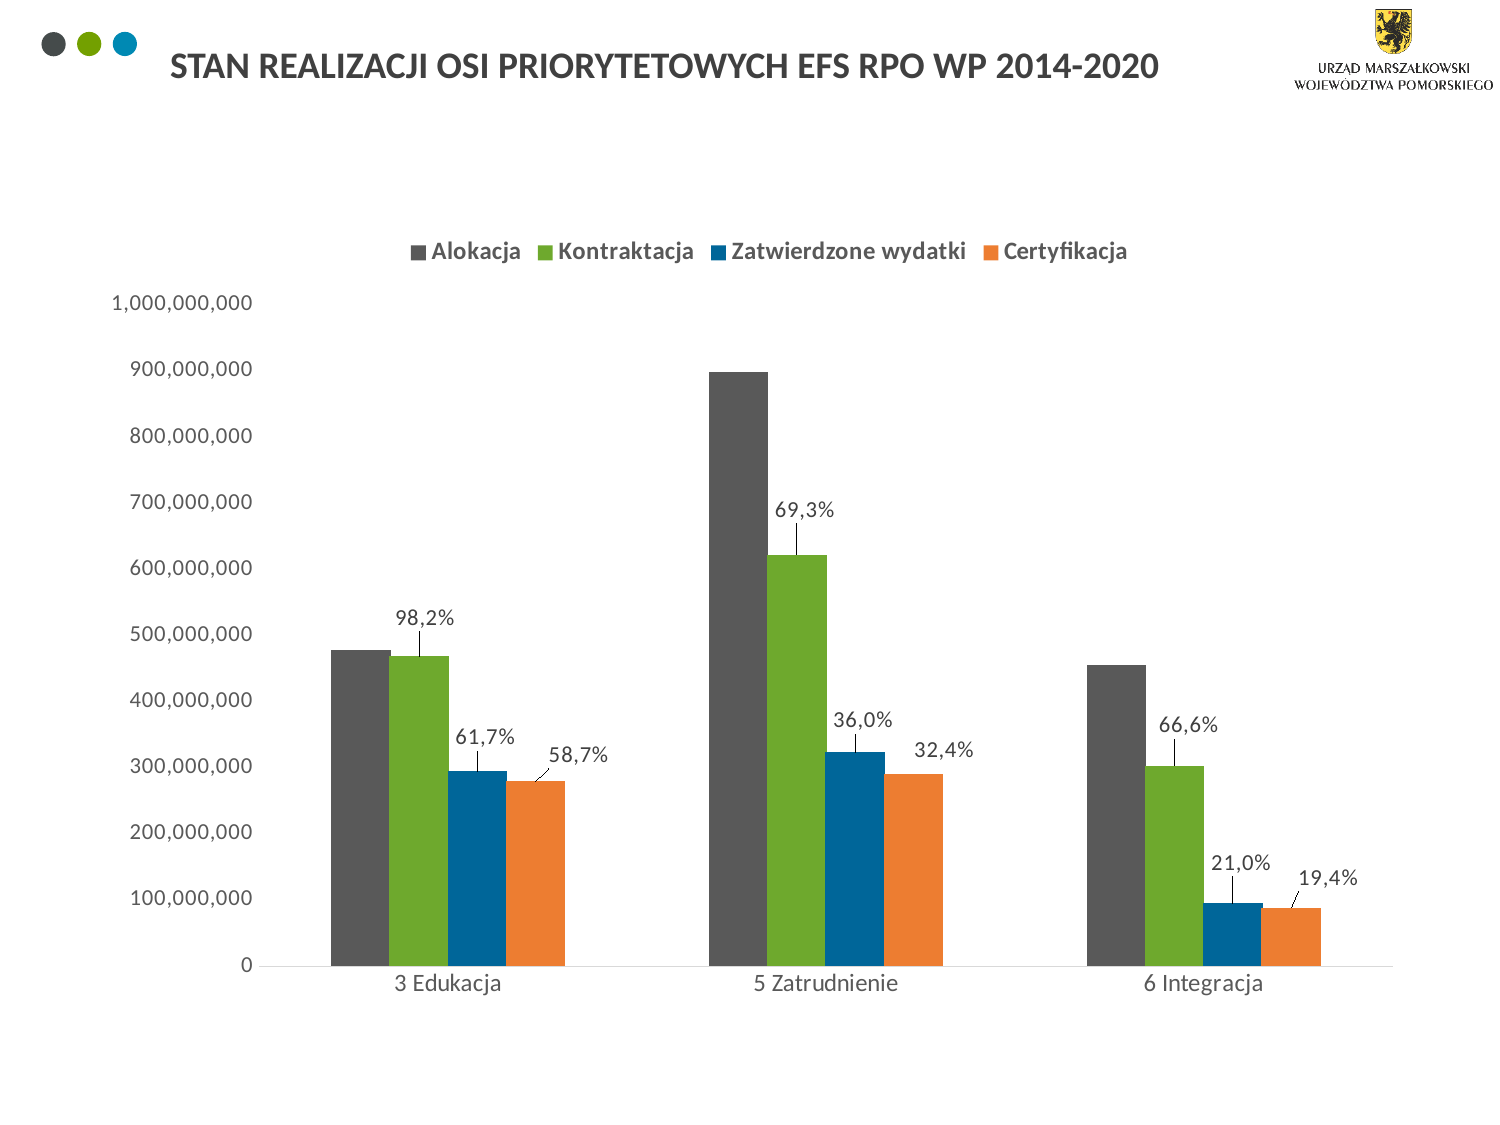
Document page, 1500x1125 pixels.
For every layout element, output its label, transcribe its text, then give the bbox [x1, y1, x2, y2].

text_box STAN REALIZACJI OSI PRIORYTETOWYCH EFS RPO WP 2014-2020 [155, 33, 1184, 94]
chart [110, 223, 1416, 1018]
picture [1294, 9, 1493, 90]
